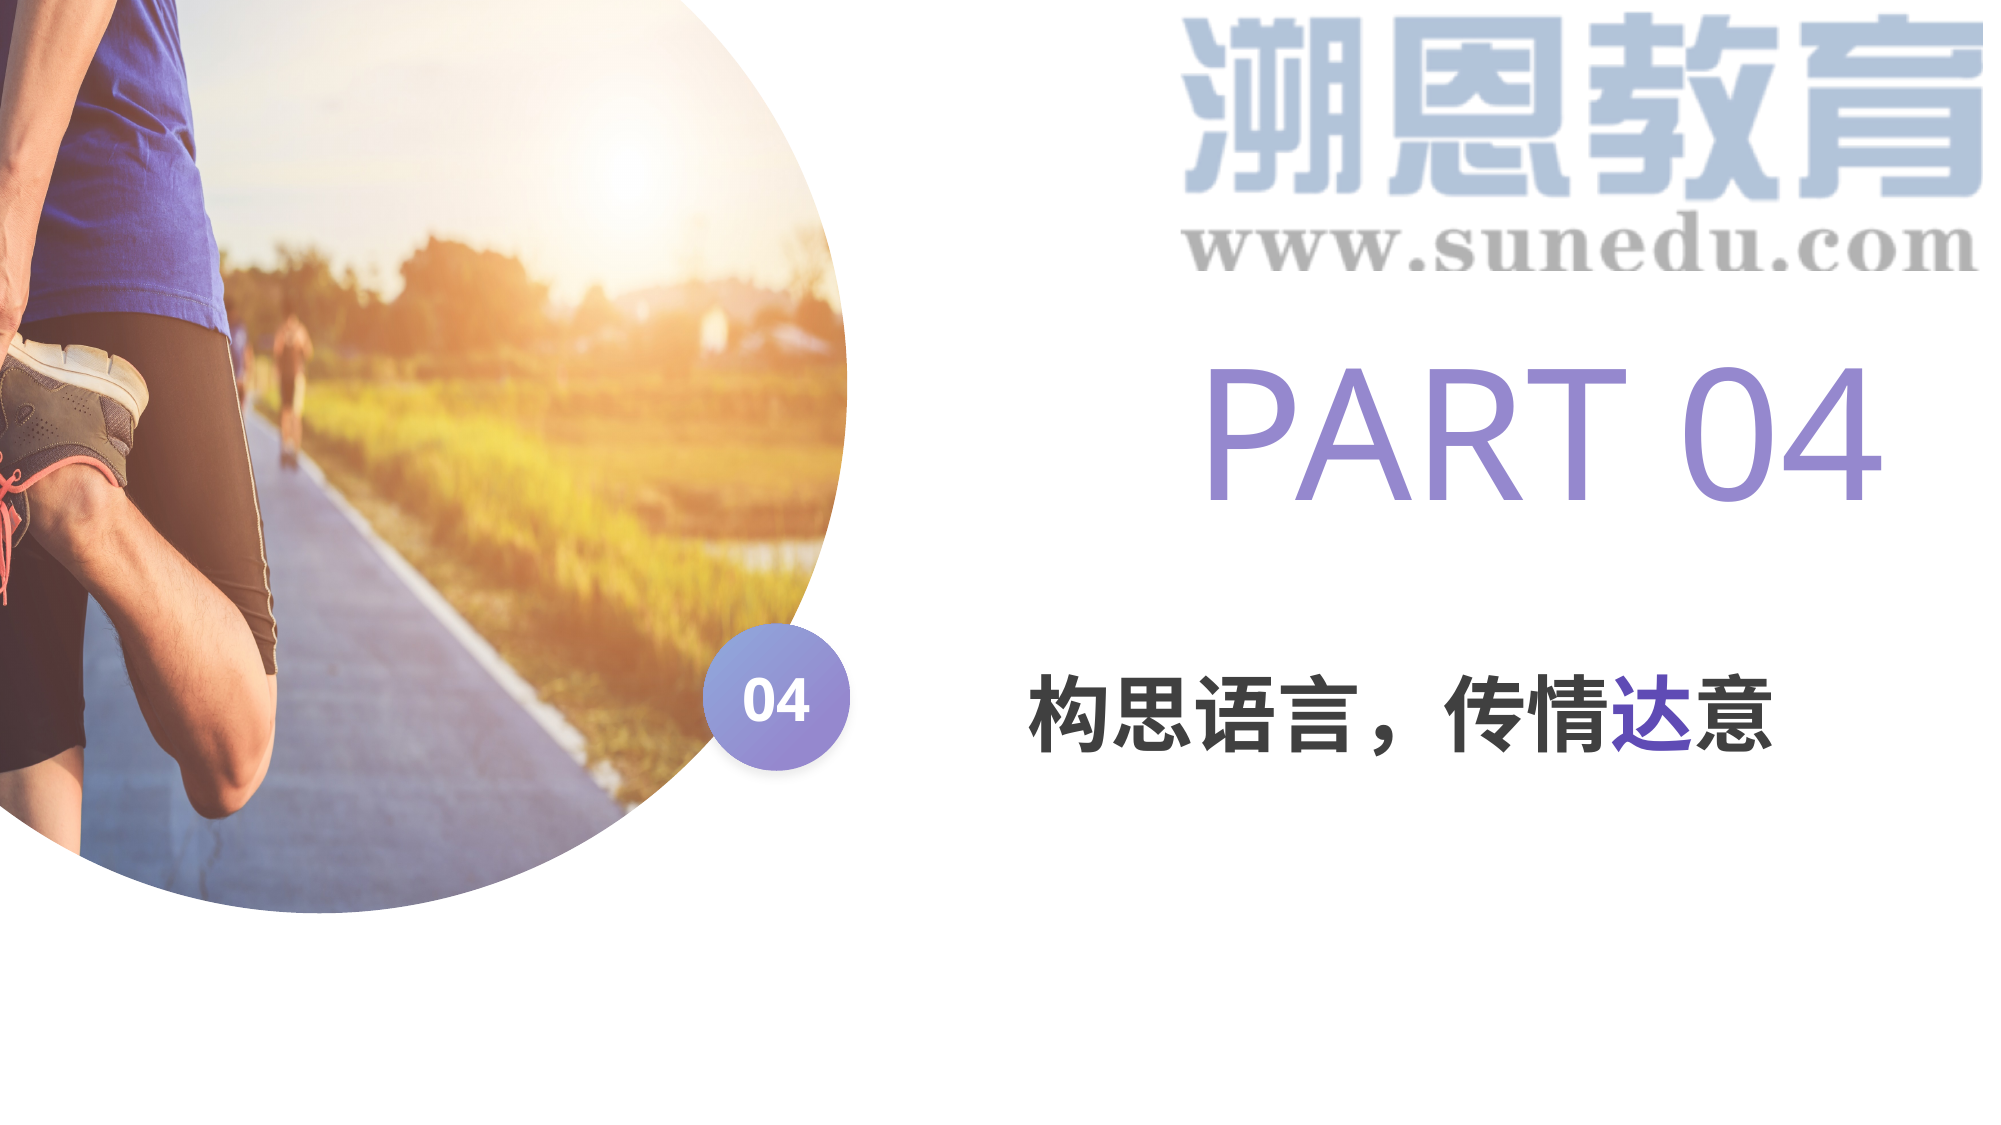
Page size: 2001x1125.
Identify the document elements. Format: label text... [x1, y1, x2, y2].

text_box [703, 623, 1792, 771]
picture [1178, 10, 1983, 271]
picture [0, 0, 848, 914]
text_box PART 04 [1178, 309, 1901, 545]
